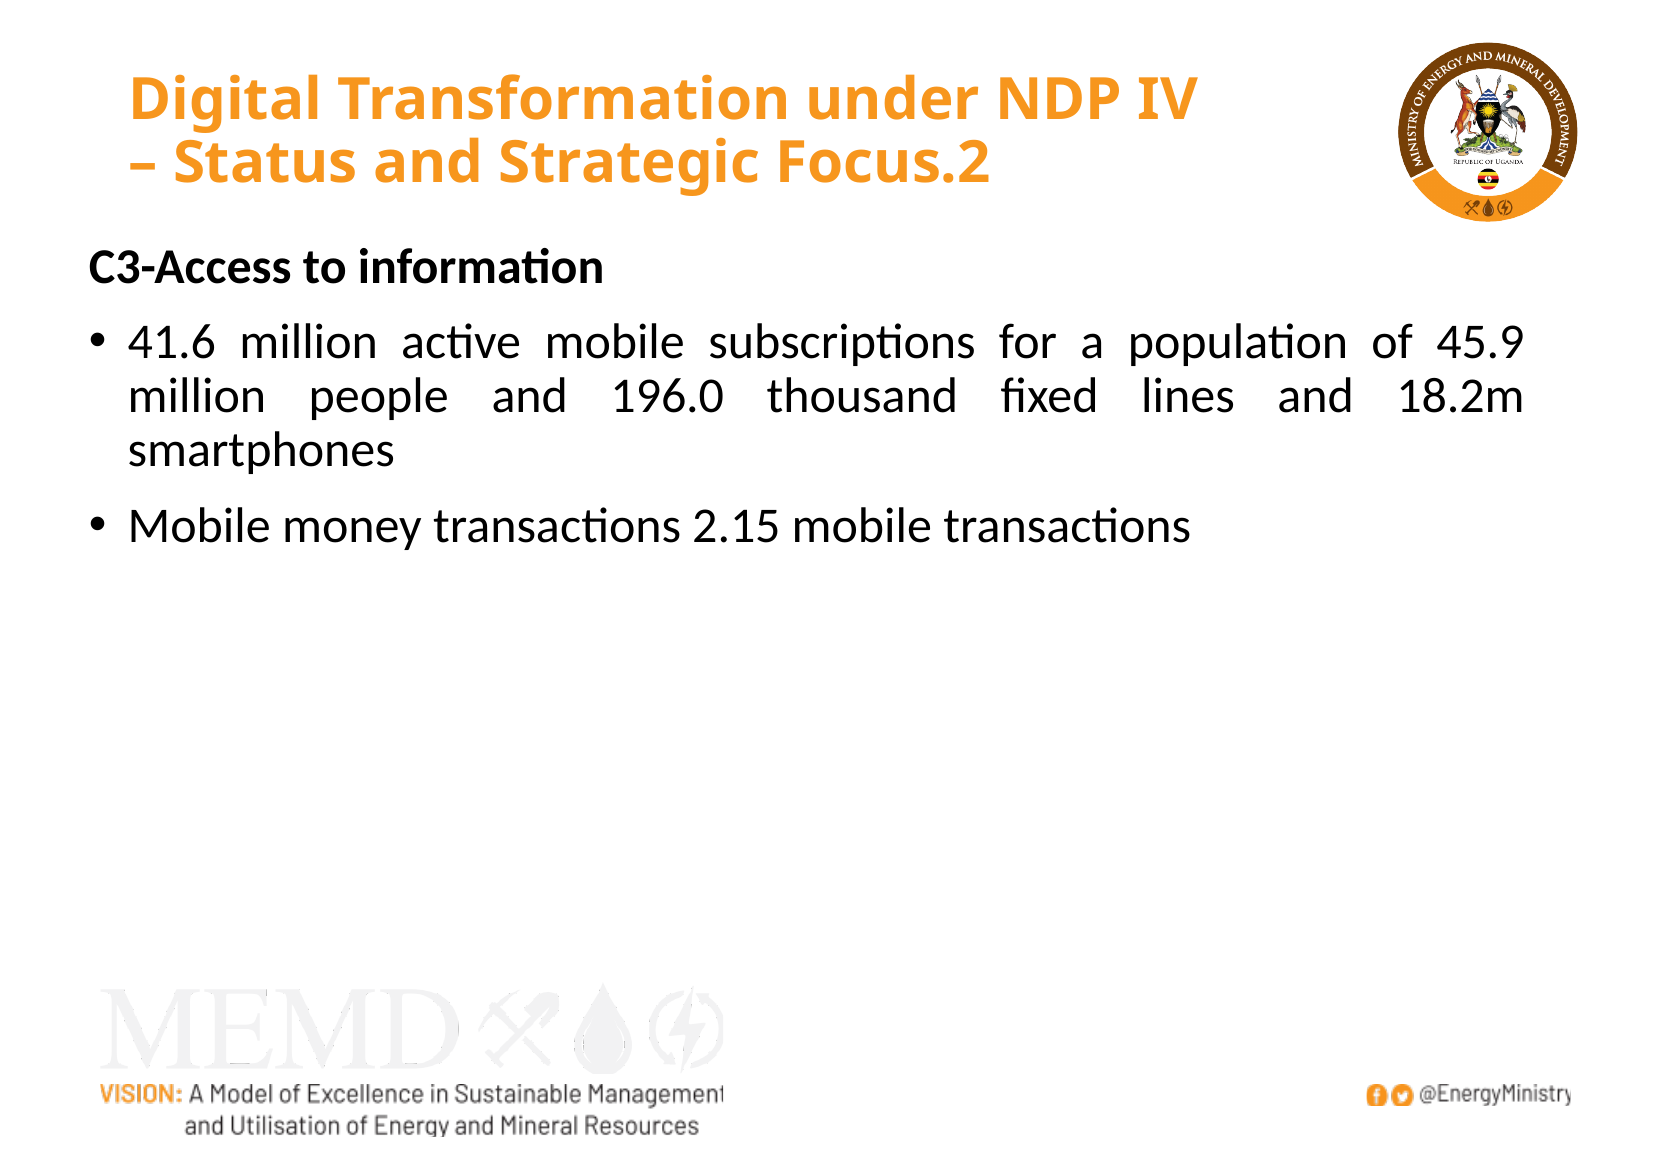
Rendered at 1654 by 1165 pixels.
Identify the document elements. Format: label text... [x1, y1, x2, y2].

title Digital Transformation under NDP IV – Status and Strategic Focus.2 [113, 62, 1540, 232]
picture [1389, 36, 1585, 229]
list C3-Access to information 41.6 million active mobile subscriptions for a population of 45.9 million people and 196.0 thousand fixed lines and 18.2m smartphones Mobile money transactions 2.15 mobile transactions [74, 232, 1540, 1049]
